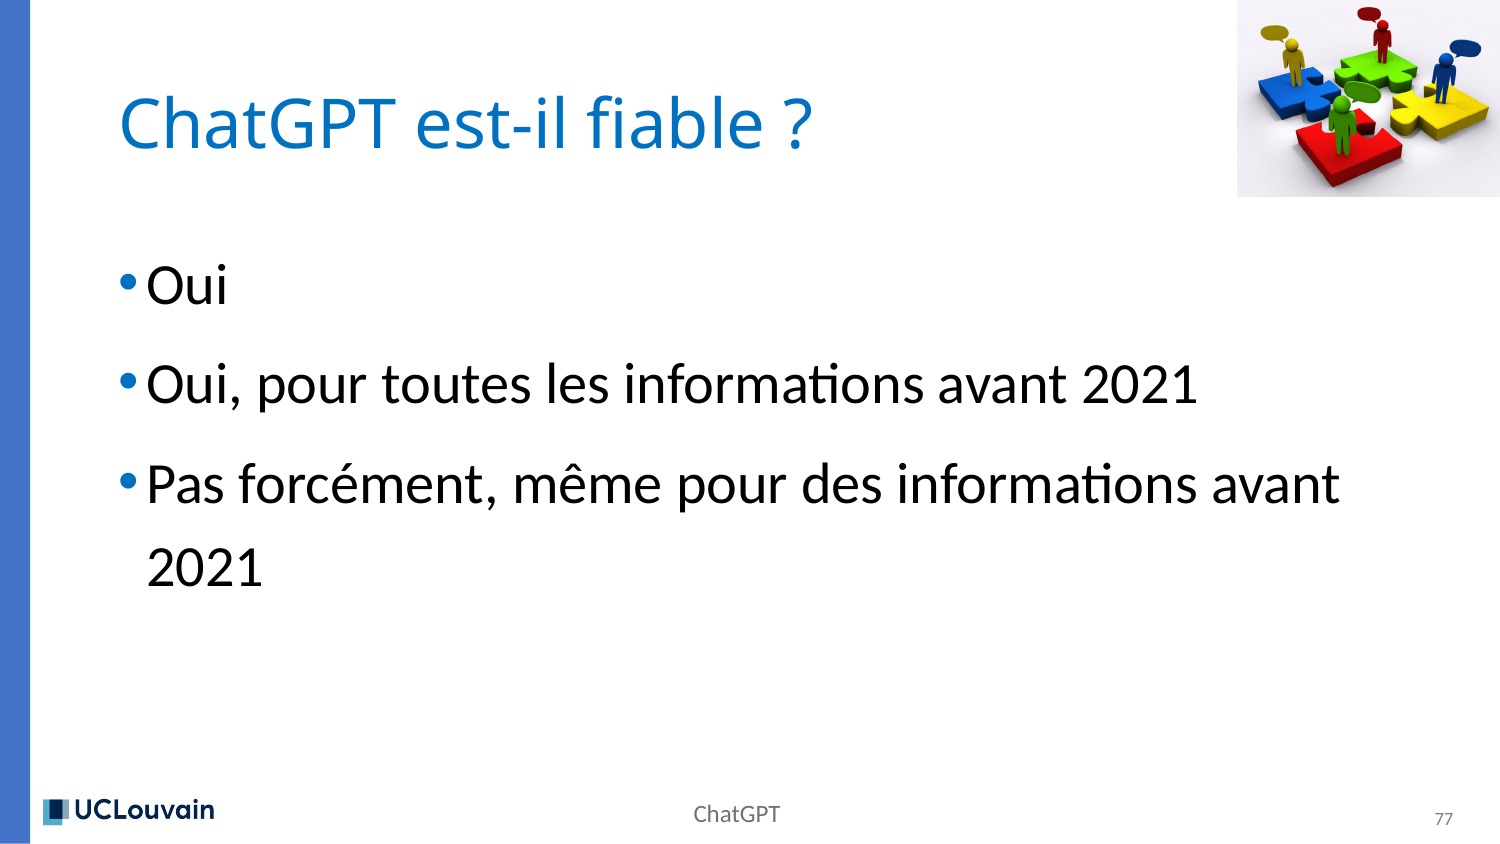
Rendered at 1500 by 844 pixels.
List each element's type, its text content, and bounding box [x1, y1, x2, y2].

title ChatGPT est-il fiable ? [103, 44, 1477, 208]
list Oui Oui, pour toutes les informations avant 2021 Pas forcément, même pour des informations avant 2021 [103, 224, 1397, 760]
picture [1237, 0, 1500, 197]
picture [30, 786, 227, 832]
